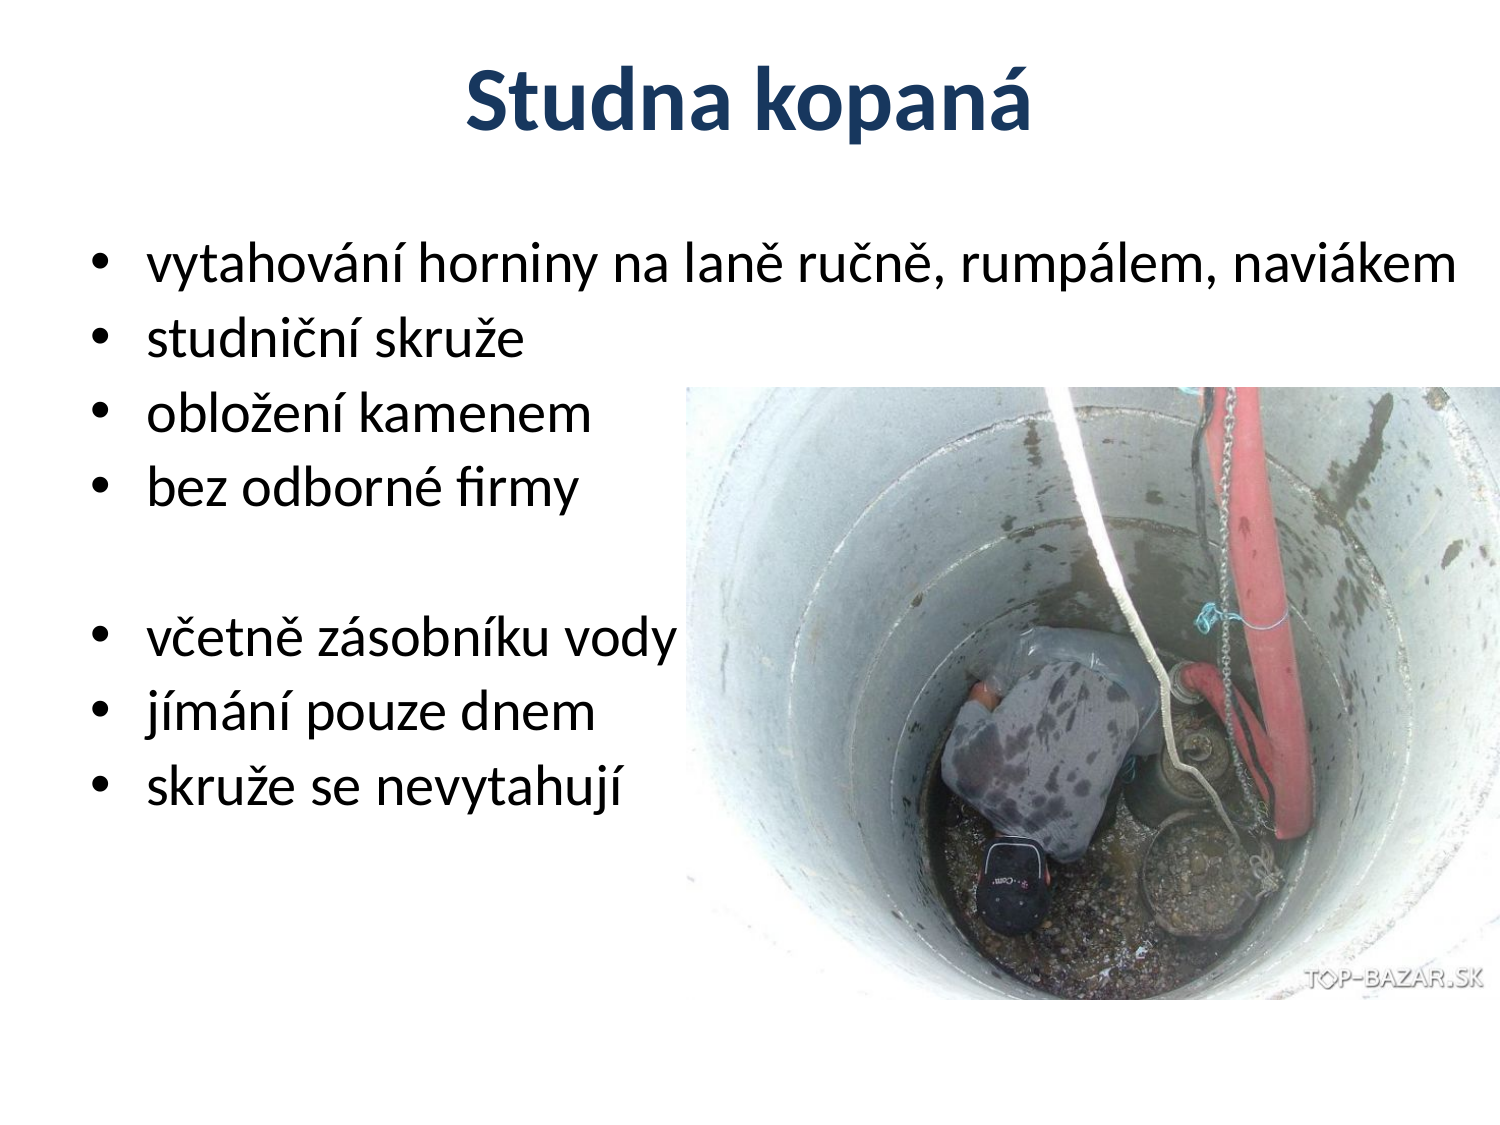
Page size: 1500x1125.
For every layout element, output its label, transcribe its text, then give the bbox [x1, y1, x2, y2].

picture [685, 387, 1500, 1001]
list vytahování horniny na laně ručně, rumpálem, naviákem studniční skruže obložení kamenem bez odborné firmy včetně zásobníku vody jímání pouze dnem skruže se nevytahují [75, 224, 1488, 1038]
title Studna kopaná [0, 1, 1500, 188]
